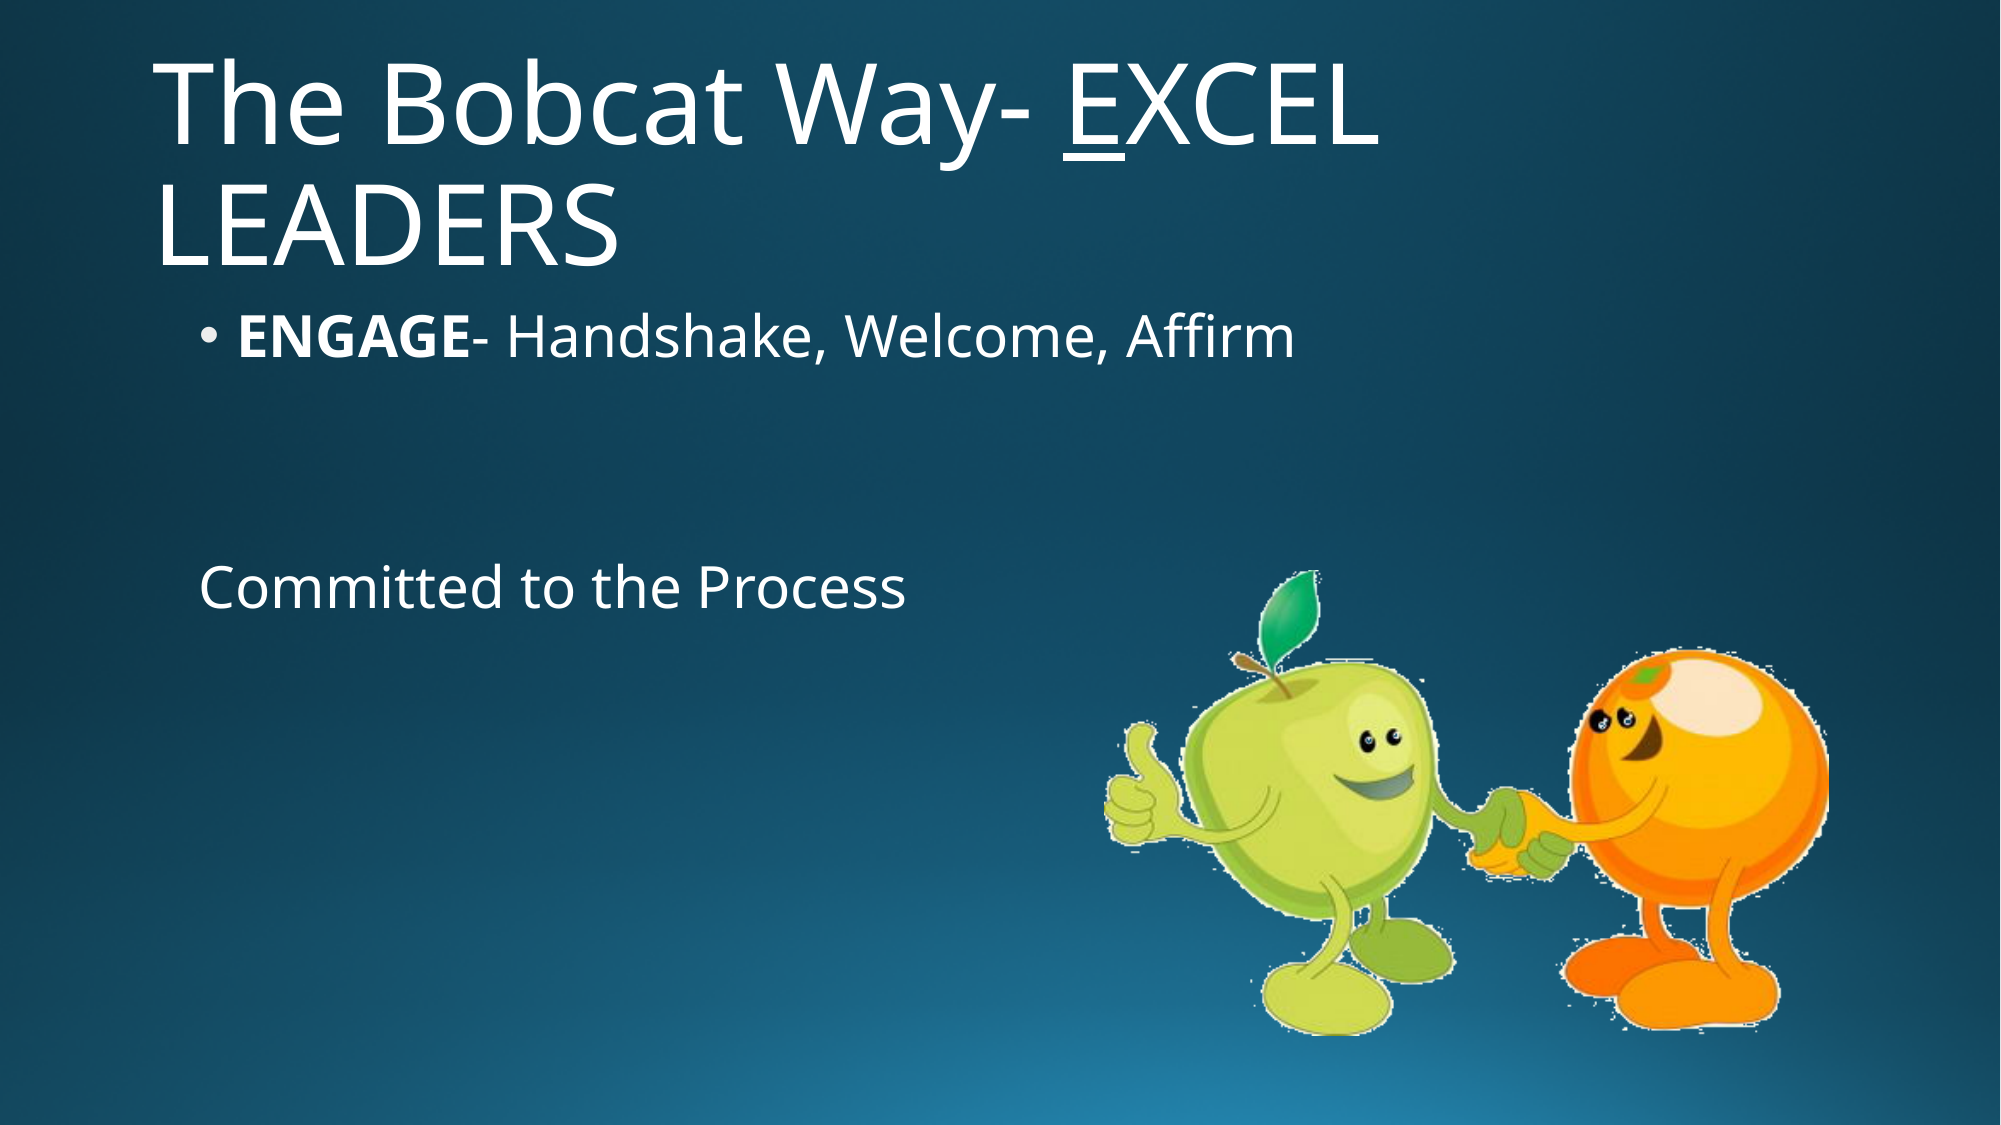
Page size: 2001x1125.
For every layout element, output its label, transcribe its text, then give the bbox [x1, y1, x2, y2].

list ENGAGE- Handshake, Welcome, Affirm Committed to the Process [183, 299, 1863, 1014]
title The Bobcat Way- EXCEL LEADERS [137, 59, 1863, 278]
picture [0, 0, 2001, 1125]
